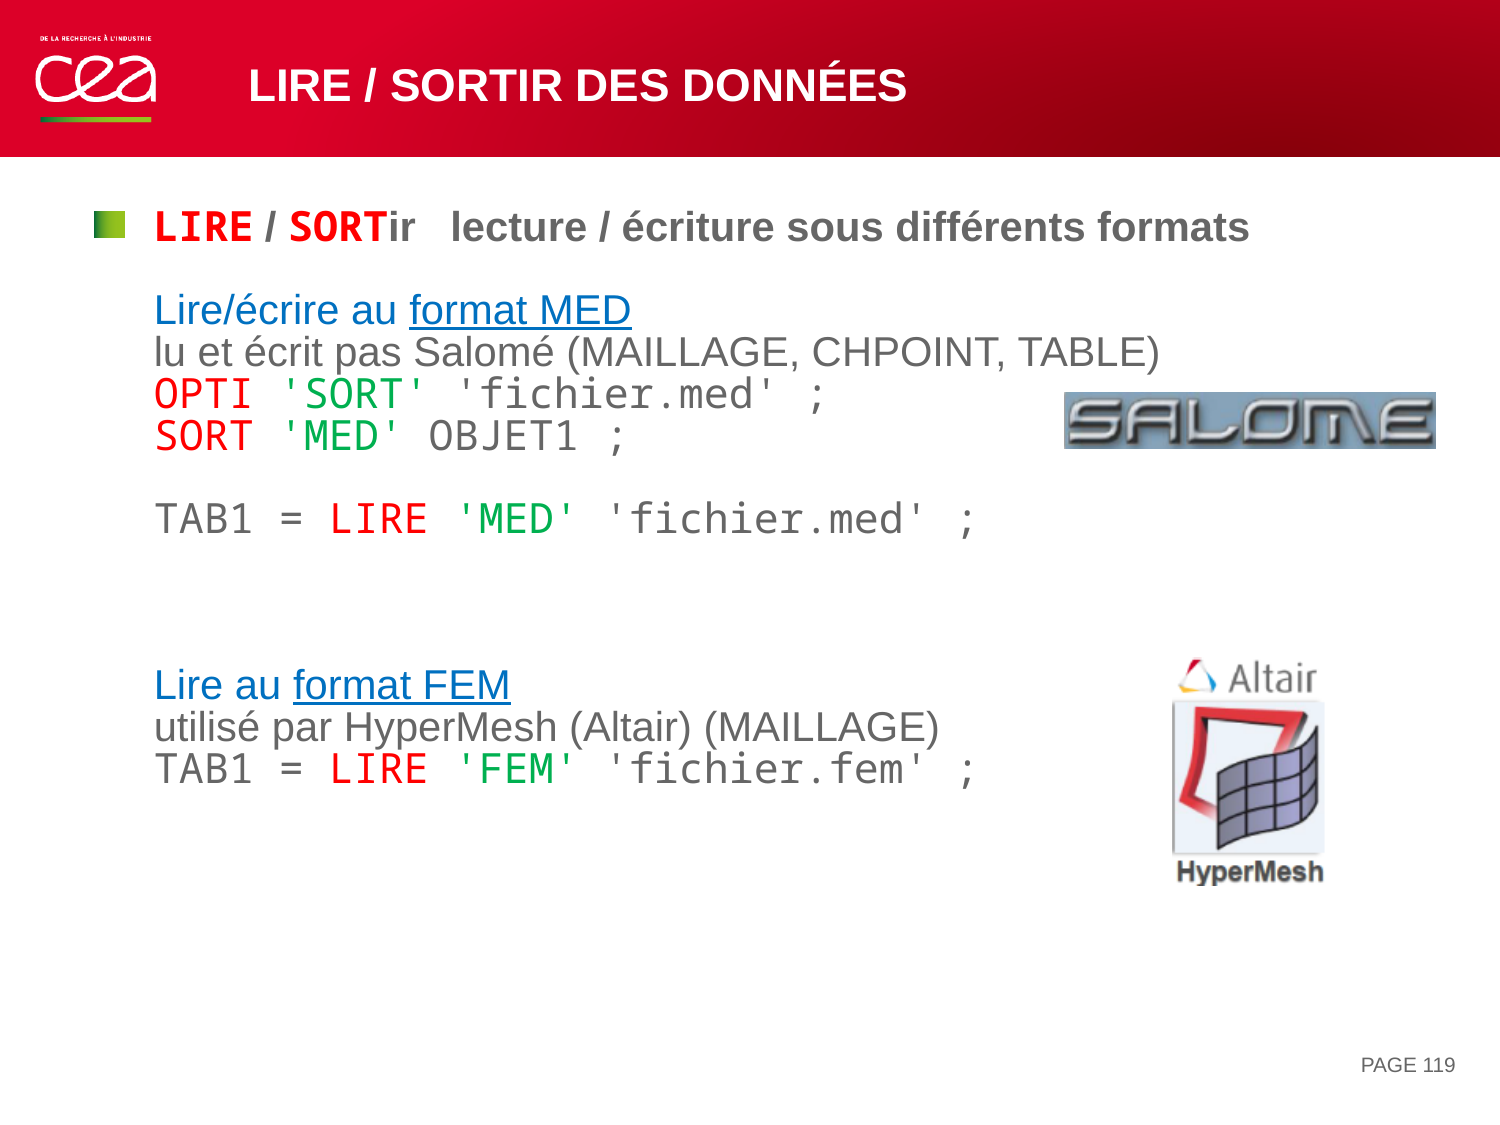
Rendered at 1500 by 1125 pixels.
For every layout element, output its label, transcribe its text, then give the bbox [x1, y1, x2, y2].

picture [0, 0, 1500, 157]
picture [1172, 657, 1328, 886]
picture [94, 211, 125, 238]
picture [1064, 392, 1436, 450]
title Lire / Sortir des données [248, 8, 1436, 158]
slide_number PAGE 119 [1316, 1034, 1500, 1094]
list LIRE / SORTir lecture / écriture sous différents formats Lire/écrire au format MED lu et écrit pas Salomé (MAILLAGE, CHPOINT, TABLE) OPTI 'SORT' 'fichier.med' ; SORT 'MED' OBJET1 ; TAB1 = LIRE 'MED' 'fichier.med' ; Lire au format FEM utilisé par HyperMesh (Altair) (MAILLAGE) TAB1 = LIRE 'FEM' 'fichier.fem' ; [94, 208, 1436, 1024]
